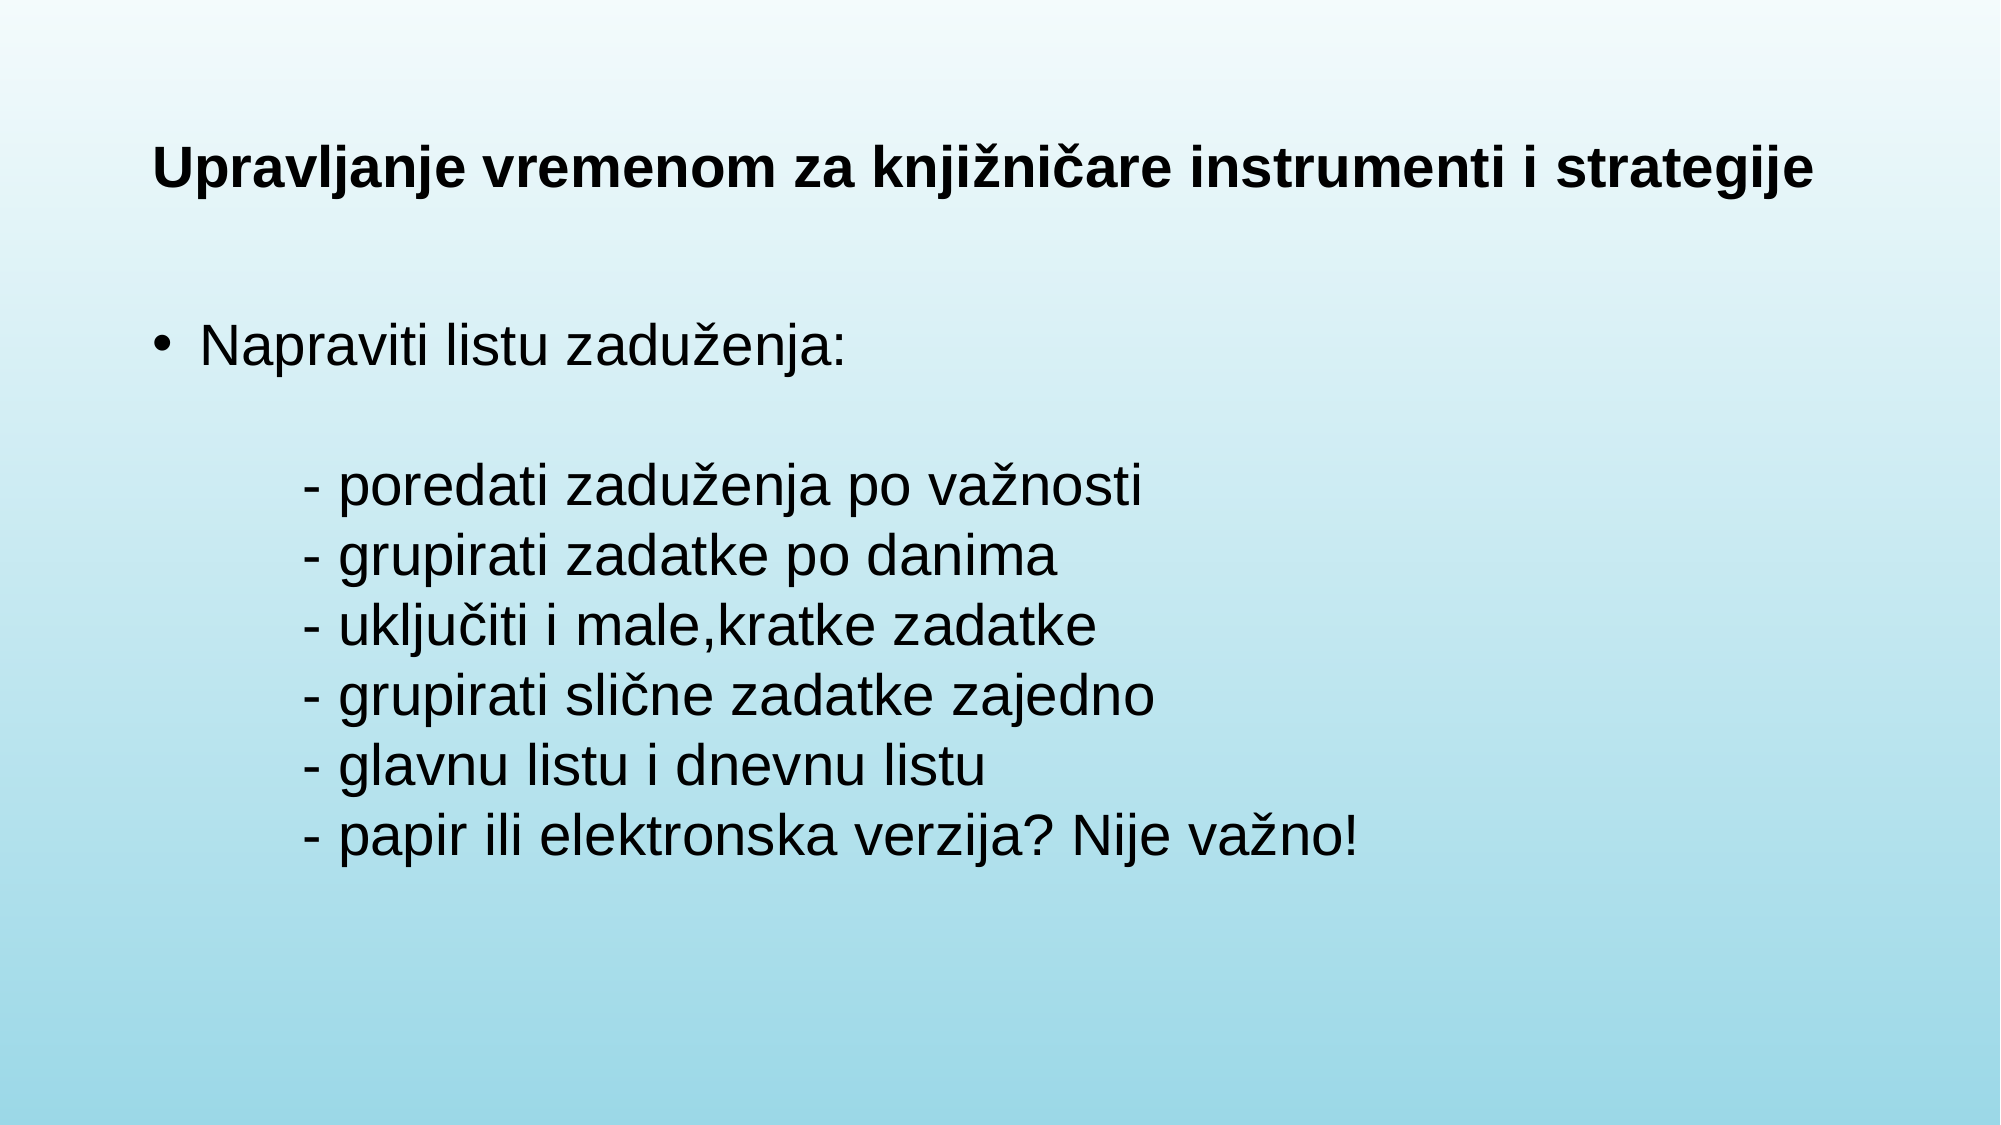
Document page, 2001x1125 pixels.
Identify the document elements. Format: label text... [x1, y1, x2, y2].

title Upravljanje vremenom za knjižničare instrumenti i strategije [137, 59, 1863, 278]
list Napraviti listu zaduženja: - poredati zaduženja po važnosti - grupirati zadatke po danima - uključiti i male,kratke zadatke - grupirati slične zadatke zajedno - glavnu listu i dnevnu listu - papir ili elektronska verzija? Nije važno! [137, 299, 1863, 1014]
